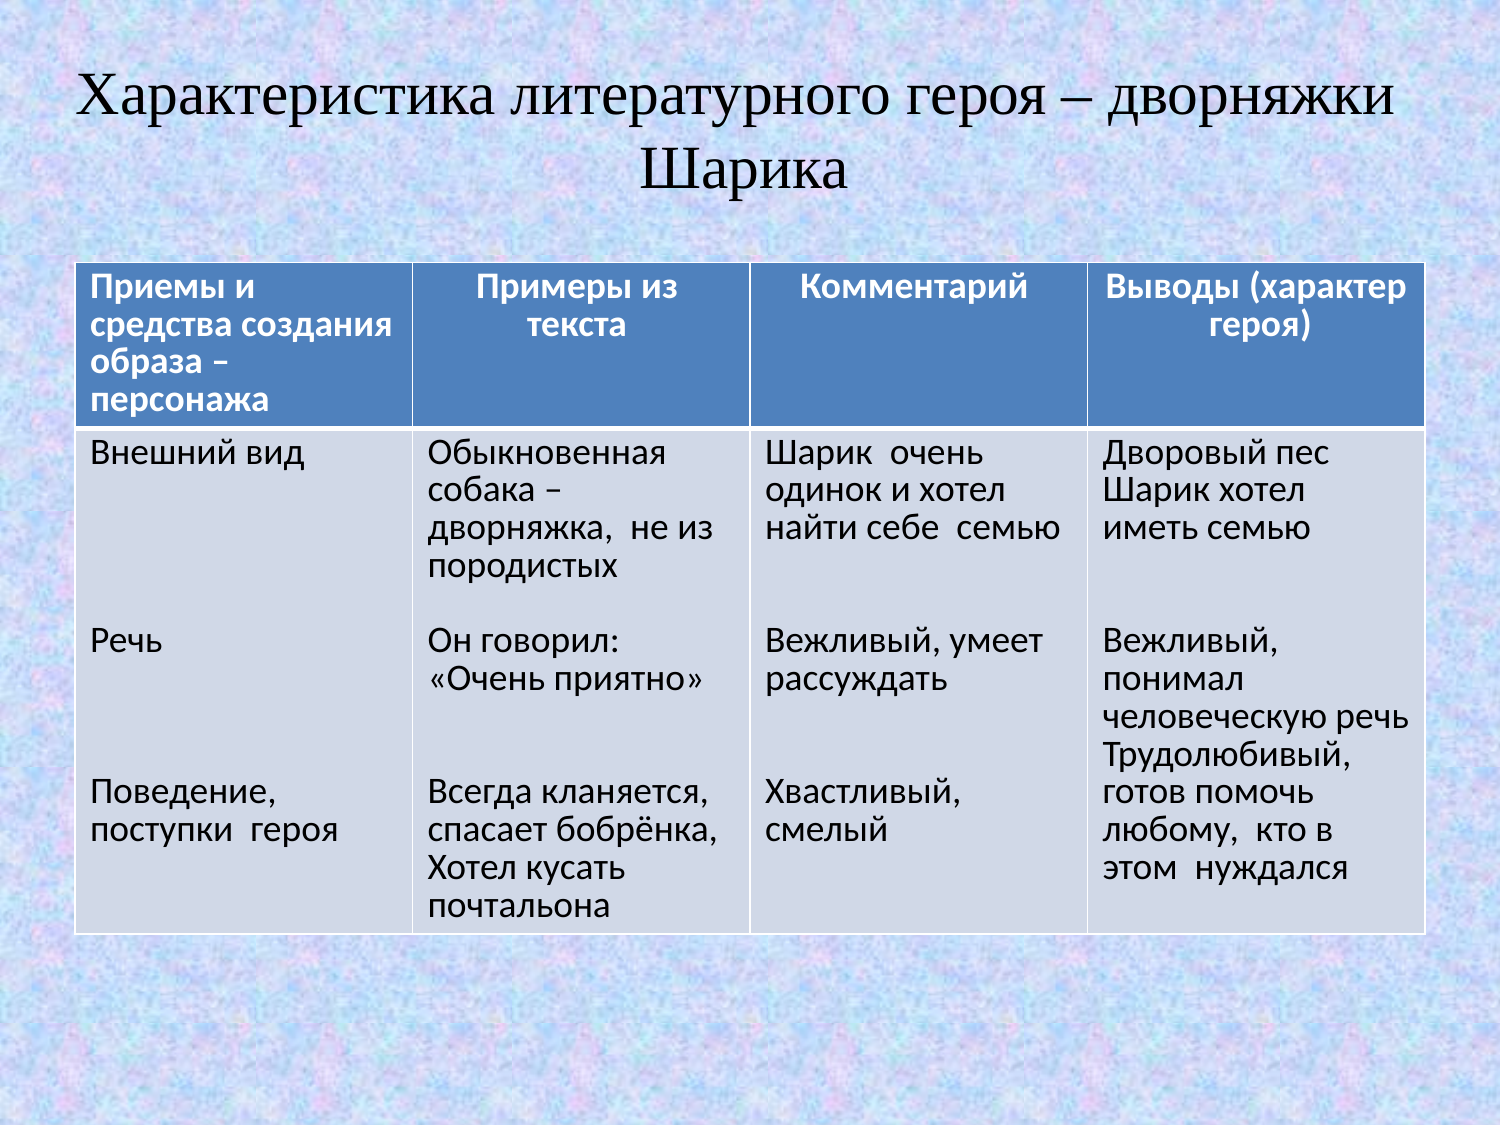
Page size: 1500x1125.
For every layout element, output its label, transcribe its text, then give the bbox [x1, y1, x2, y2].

table_cell Дворовый пес Шарик хотел иметь семью Вежливый, понимал человеческую речь Трудолюбивый, готов помочь любому, кто в этом нуждался [1088, 431, 1424, 933]
table_cell Обыкновенная собака – дворняжка, не из породистых Он говорил: «Очень приятно» Всегда кланяется, спасает бобрёнка, Хотел кусать почтальона [413, 431, 749, 933]
table_cell Шарик очень одинок и хотел найти себе семью Вежливый, умеет рассуждать Хвастливый, смелый [751, 431, 1087, 933]
picture [0, 0, 1500, 1125]
table_header Комментарий [751, 263, 1087, 426]
title Характеристика литературного героя – дворняжки Шарика [17, 45, 1471, 209]
table_cell Внешний вид Речь Поведение, поступки героя [76, 431, 412, 933]
table_header Выводы (характер героя) [1088, 263, 1424, 426]
table_header Примеры из текста [413, 263, 749, 426]
table_header Приемы и средства создания образа – персонажа [76, 263, 412, 426]
